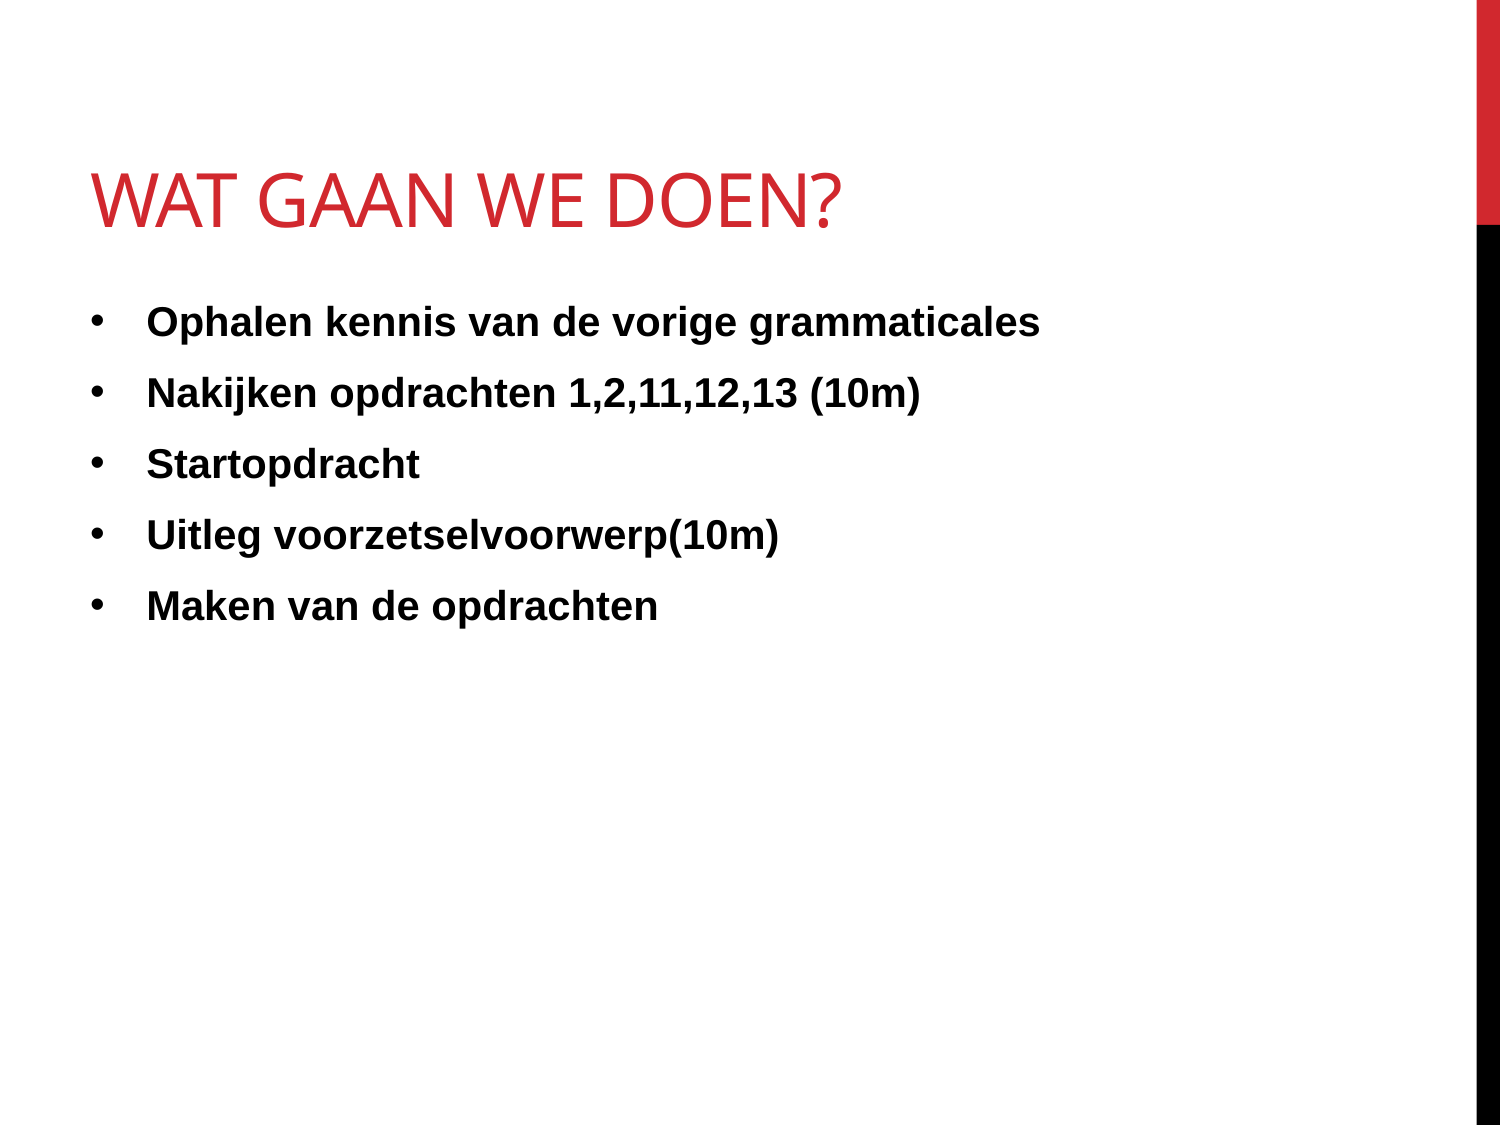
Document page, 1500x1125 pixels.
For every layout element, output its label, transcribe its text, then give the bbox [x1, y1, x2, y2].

title Wat gaan we doen? [75, 25, 1025, 250]
list Ophalen kennis van de vorige grammaticales Nakijken opdrachten 1,2,11,12,13 (10m) Startopdracht Uitleg voorzetselvoorwerp(10m) Maken van de opdrachten [75, 287, 1325, 1106]
